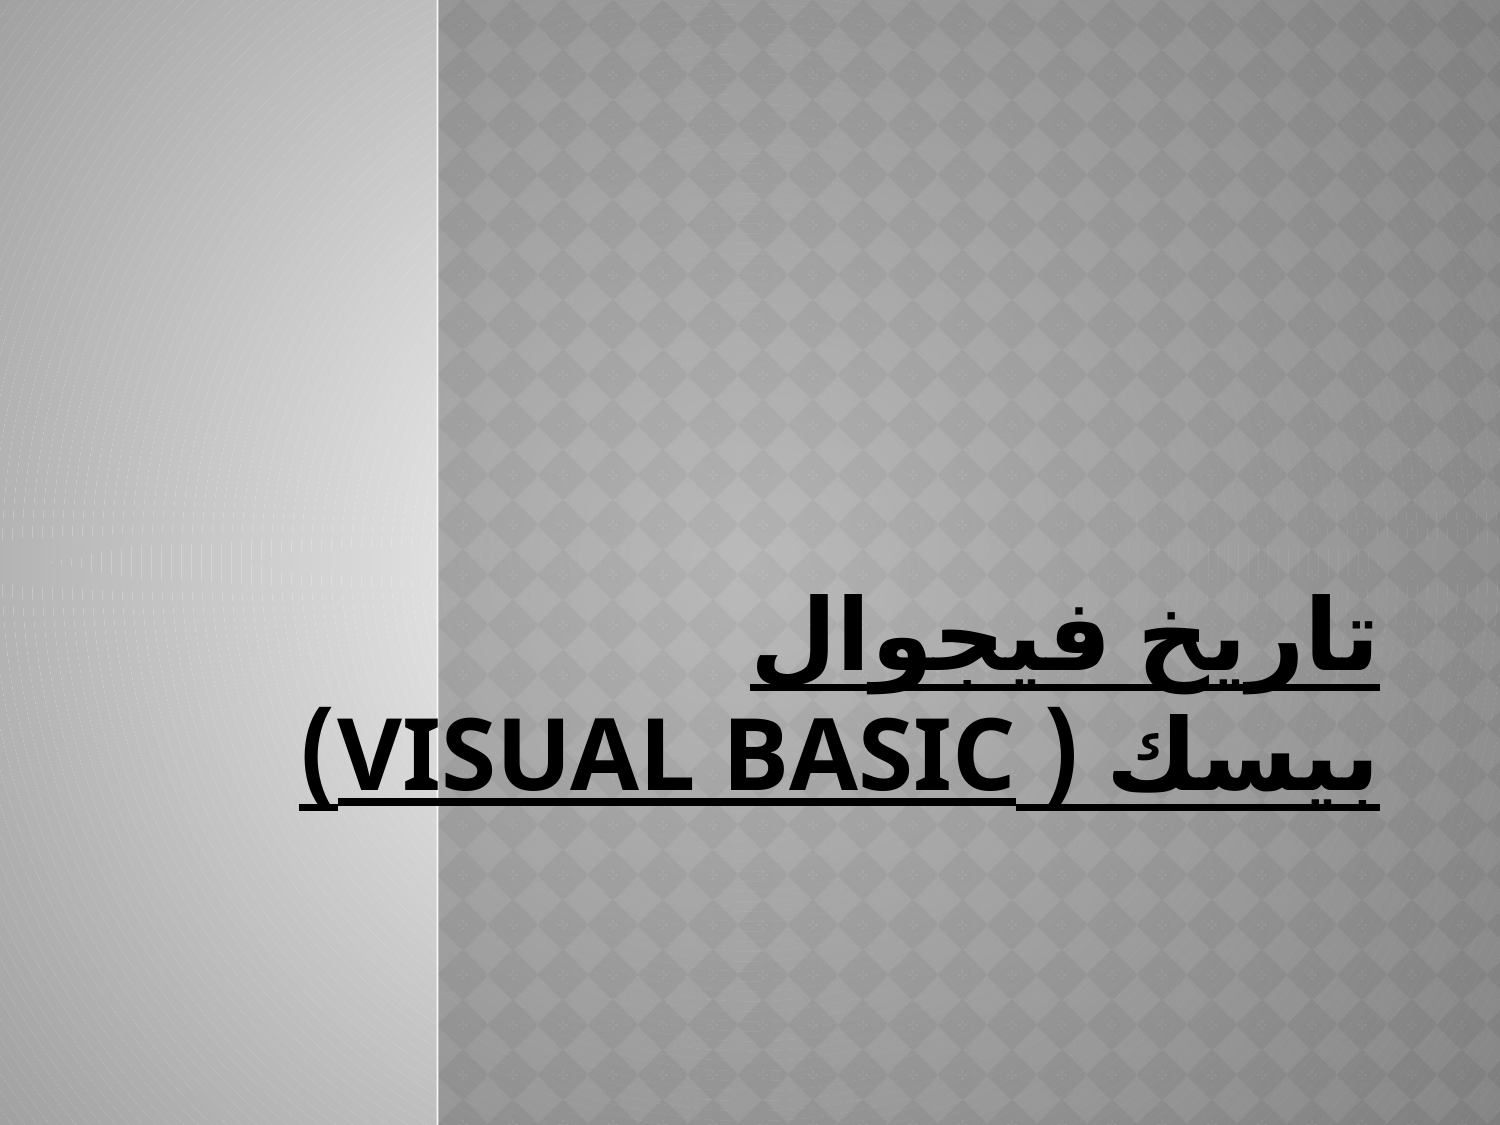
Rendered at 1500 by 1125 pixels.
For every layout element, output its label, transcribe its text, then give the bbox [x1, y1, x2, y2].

title تاريخ فيجوال بيسك ( Visual Basic) [112, 66, 1388, 811]
